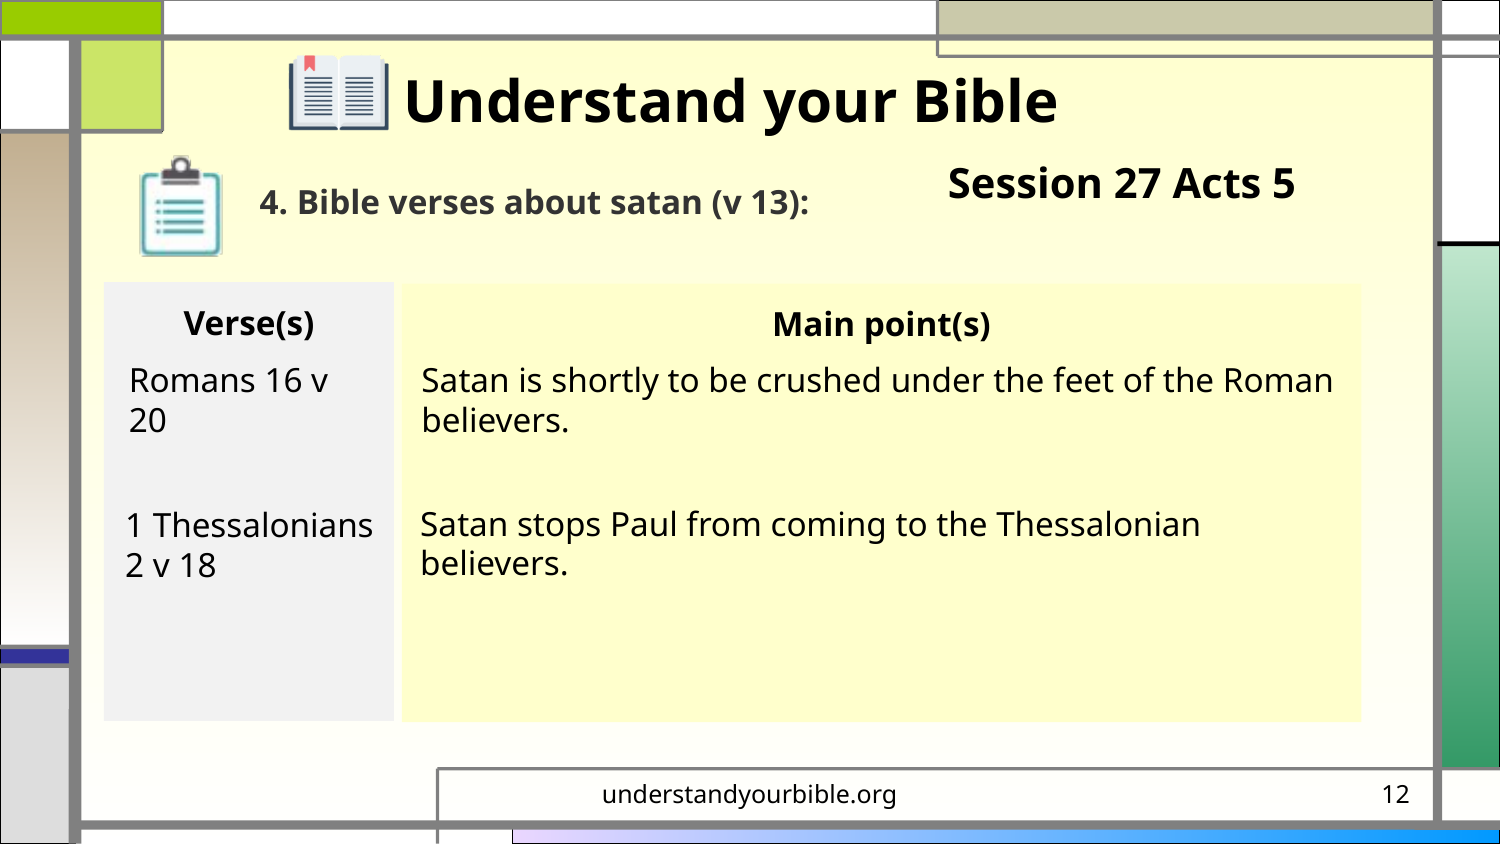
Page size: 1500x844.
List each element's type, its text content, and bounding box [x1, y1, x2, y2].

footer understandyourbible.org [512, 770, 988, 818]
text_box Romans 16 v 20 [114, 352, 363, 447]
text_box 1 Thessalonians 2 v 18 [110, 497, 401, 592]
text_box 4. Bible verses about satan (v 13): [244, 173, 1214, 292]
slide_number 12 [1074, 770, 1425, 818]
text_box Understand your Bible [276, 16, 1187, 173]
picture [280, 47, 395, 138]
text_box Main point(s) [401, 283, 1362, 723]
text_box Satan is shortly to be crushed under the feet of the Roman believers. [406, 352, 1357, 447]
text_box Verse(s) [103, 282, 394, 721]
text_box Satan stops Paul from coming to the Thessalonian believers. [405, 495, 1355, 590]
text_box Session 27 Acts 5 [820, 131, 1424, 233]
picture [134, 149, 227, 263]
